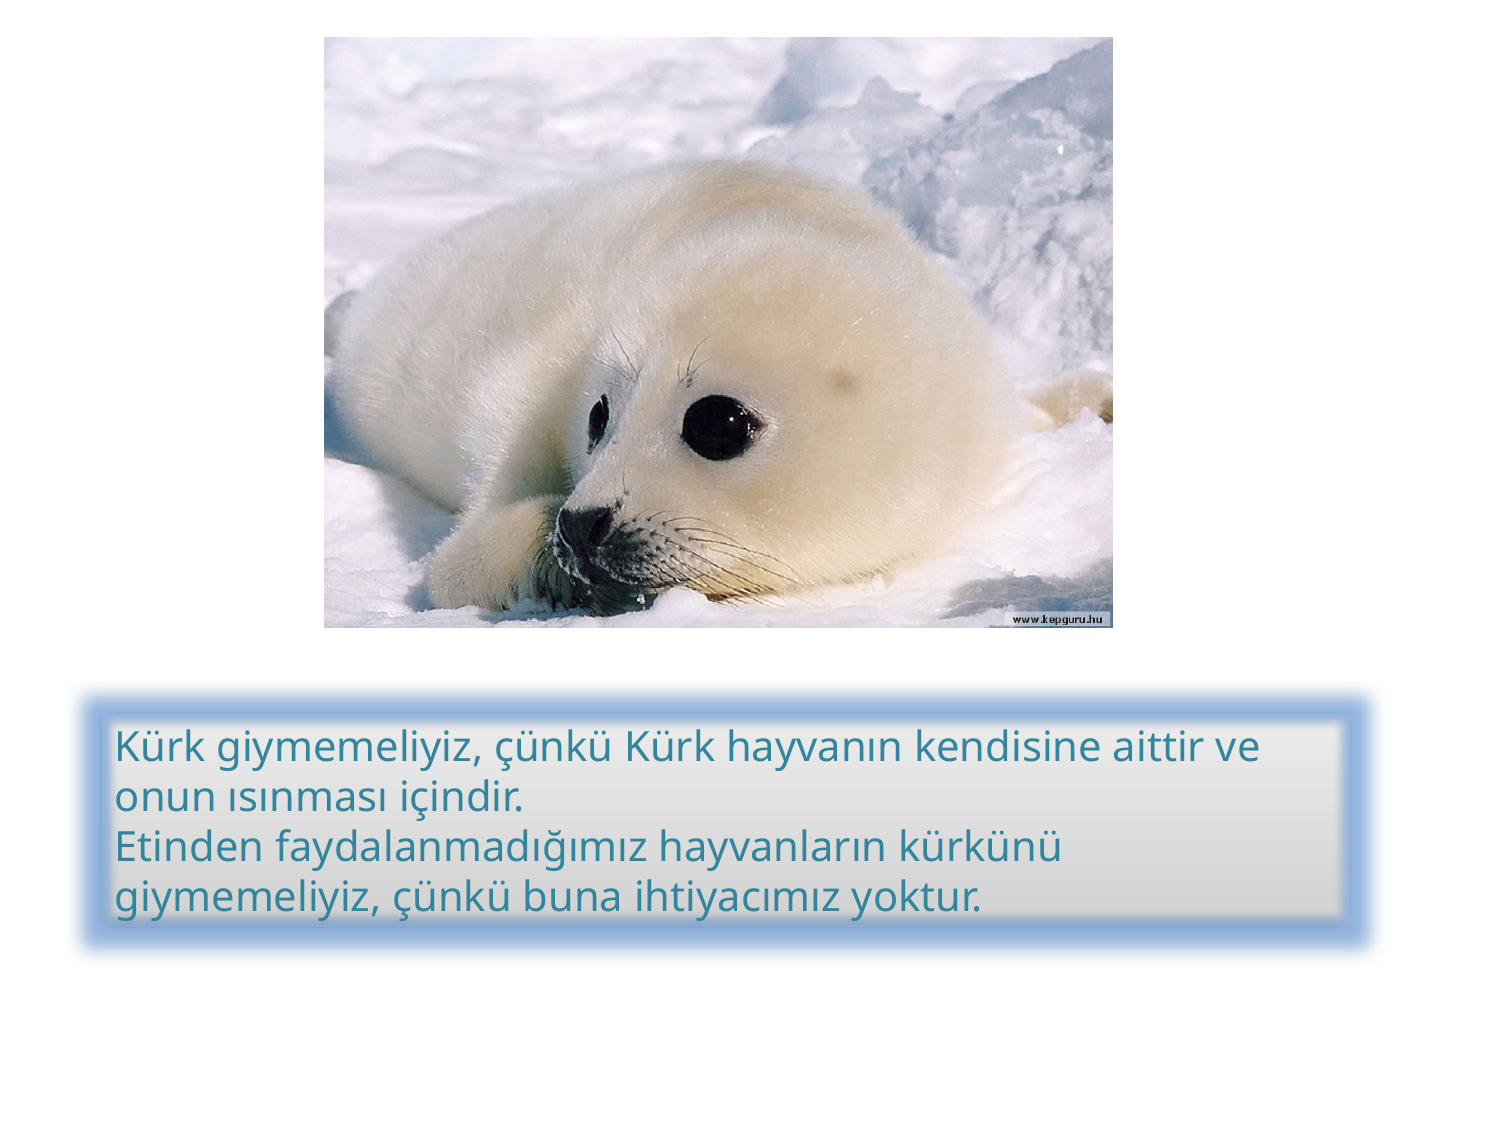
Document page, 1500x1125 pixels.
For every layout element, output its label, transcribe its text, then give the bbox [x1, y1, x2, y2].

text_box Kürk giymemeliyiz, çünkü Kürk hayvanın kendisine aittir ve onun ısınması içindir. Etinden faydalanmadığımız hayvanların kürkünü giymemeliyiz, çünkü buna ihtiyacımız yoktur. [116, 728, 1336, 912]
picture [324, 37, 1113, 629]
